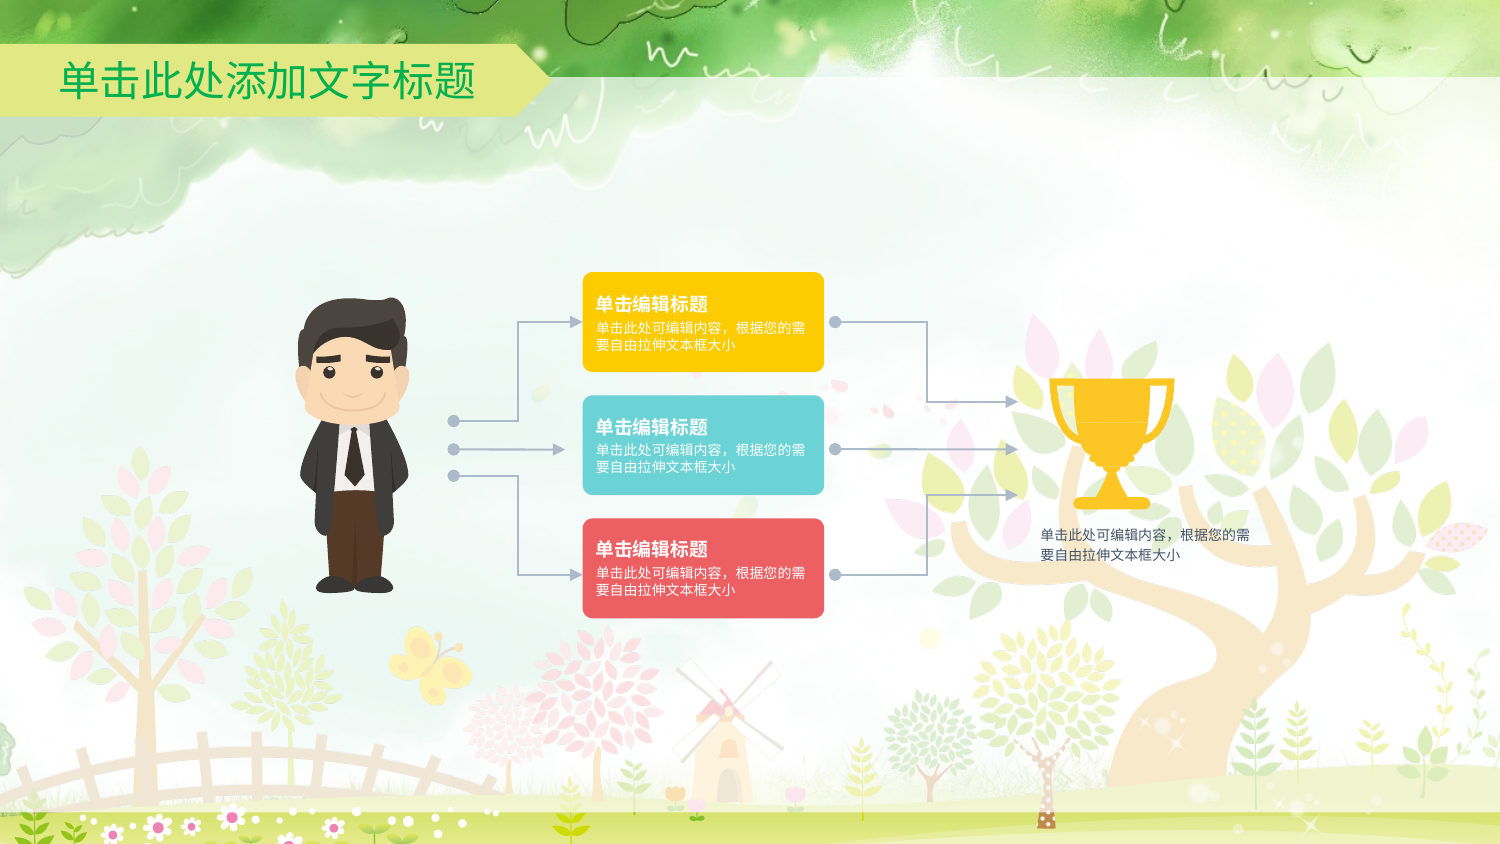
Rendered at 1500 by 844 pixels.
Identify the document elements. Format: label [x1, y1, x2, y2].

text_box [582, 272, 825, 373]
picture [0, 813, 1500, 844]
text_box [582, 395, 825, 496]
text_box [453, 322, 583, 422]
picture [0, 0, 1500, 77]
text_box [1040, 378, 1256, 564]
text_box [835, 322, 1019, 402]
text_box [835, 495, 1019, 575]
text_box [582, 518, 825, 619]
text_box [289, 292, 415, 594]
text_box [453, 475, 583, 575]
